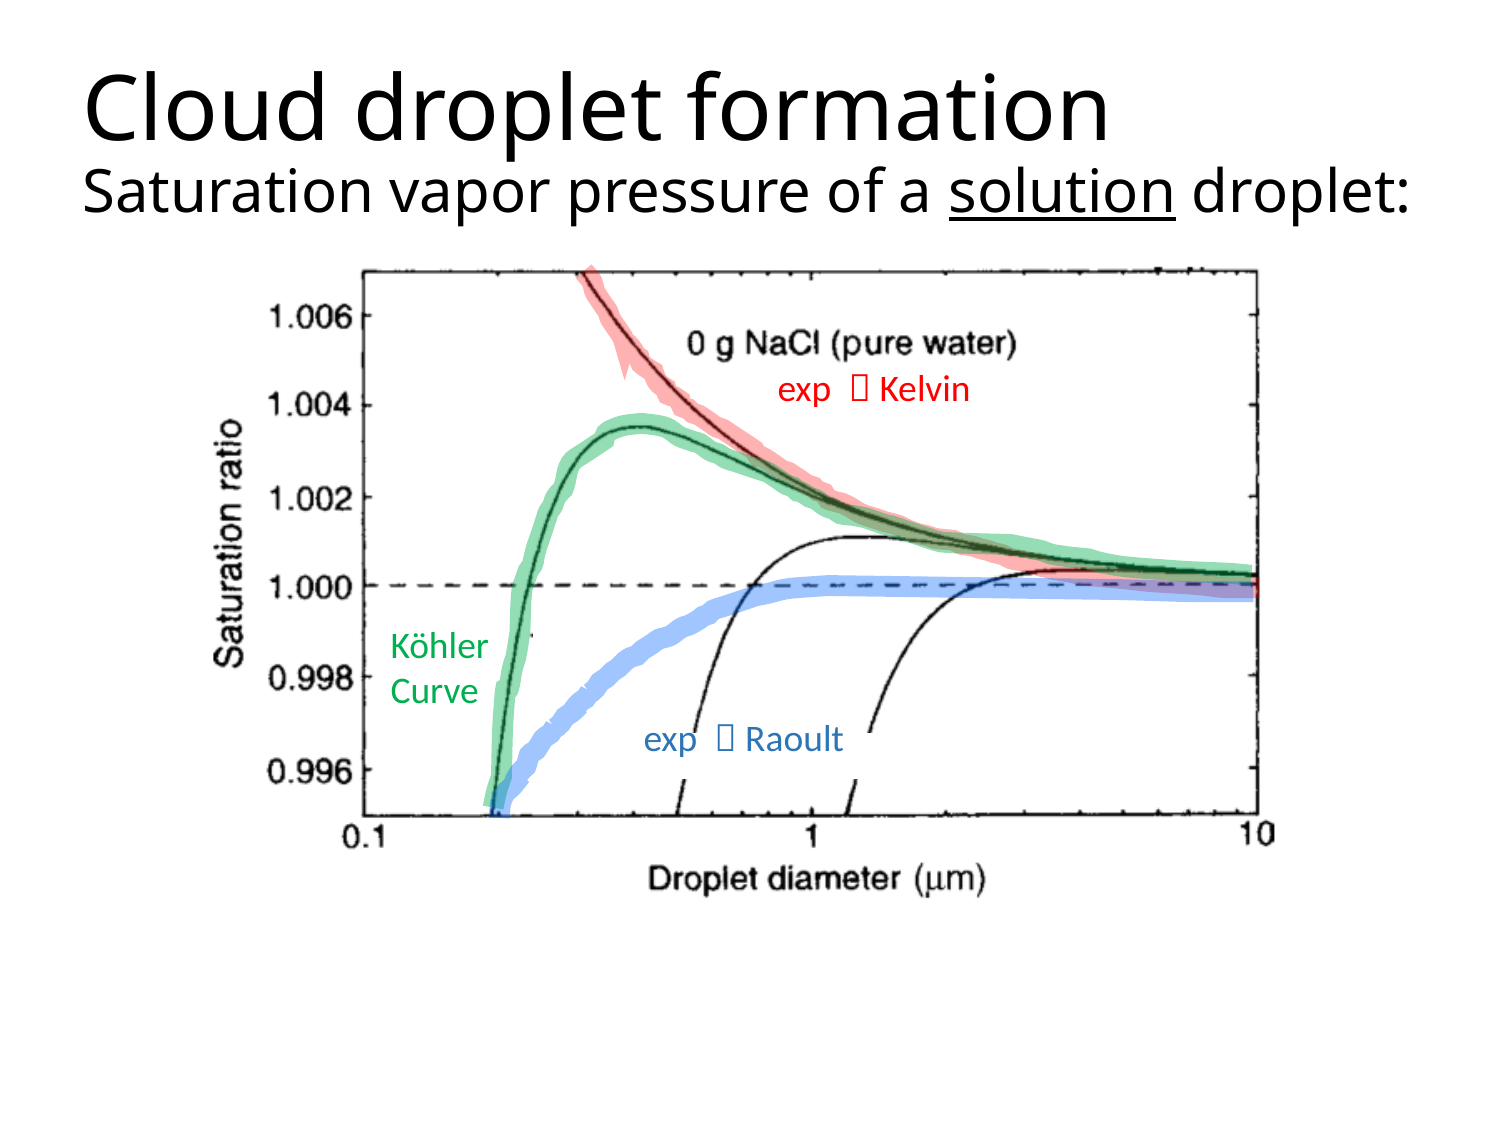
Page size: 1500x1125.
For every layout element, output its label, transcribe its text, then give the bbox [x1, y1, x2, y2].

title Cloud droplet formation Saturation vapor pressure of a solution droplet: [67, 52, 1433, 235]
picture [177, 234, 1323, 917]
